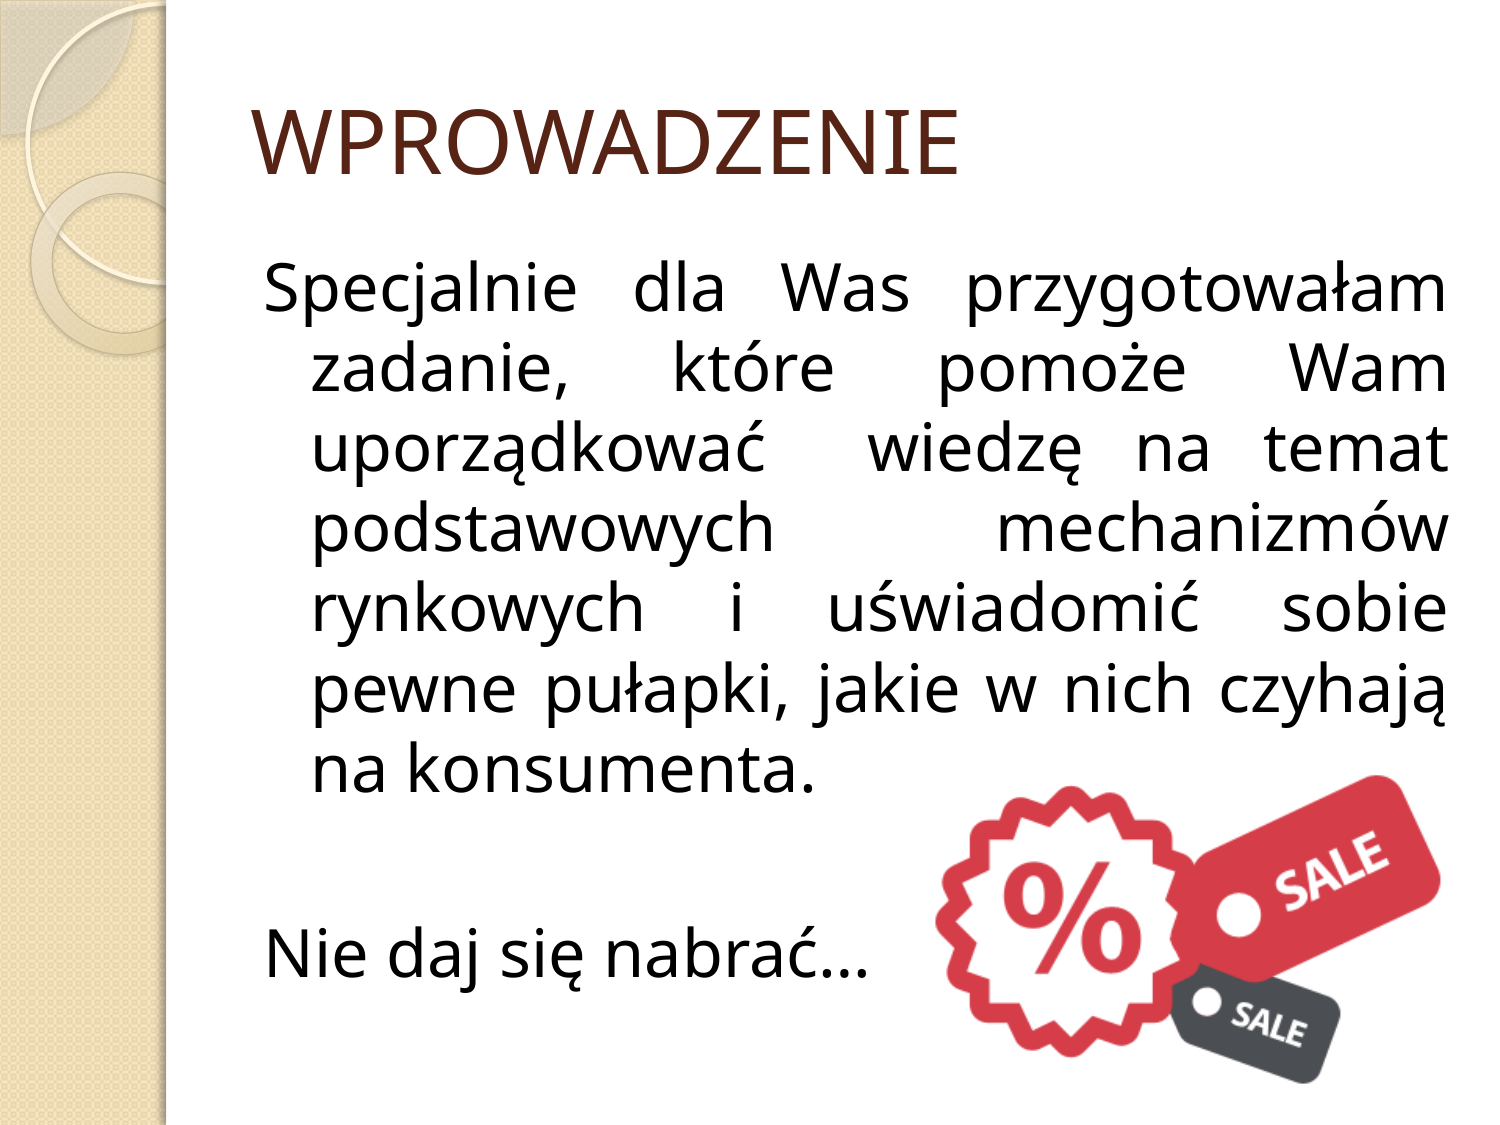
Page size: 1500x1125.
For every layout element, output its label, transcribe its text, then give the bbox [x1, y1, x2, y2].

title WPROWADZENIE [235, 45, 1466, 233]
list Specjalnie dla Was przygotowałam zadanie, które pomoże Wam uporządkować wiedzę na temat podstawowych mechanizmów rynkowych i uświadomić sobie pewne pułapki, jakie w nich czyhają na konsumenta. Nie daj się nabrać… [235, 237, 1466, 1025]
picture [856, 762, 1500, 1098]
